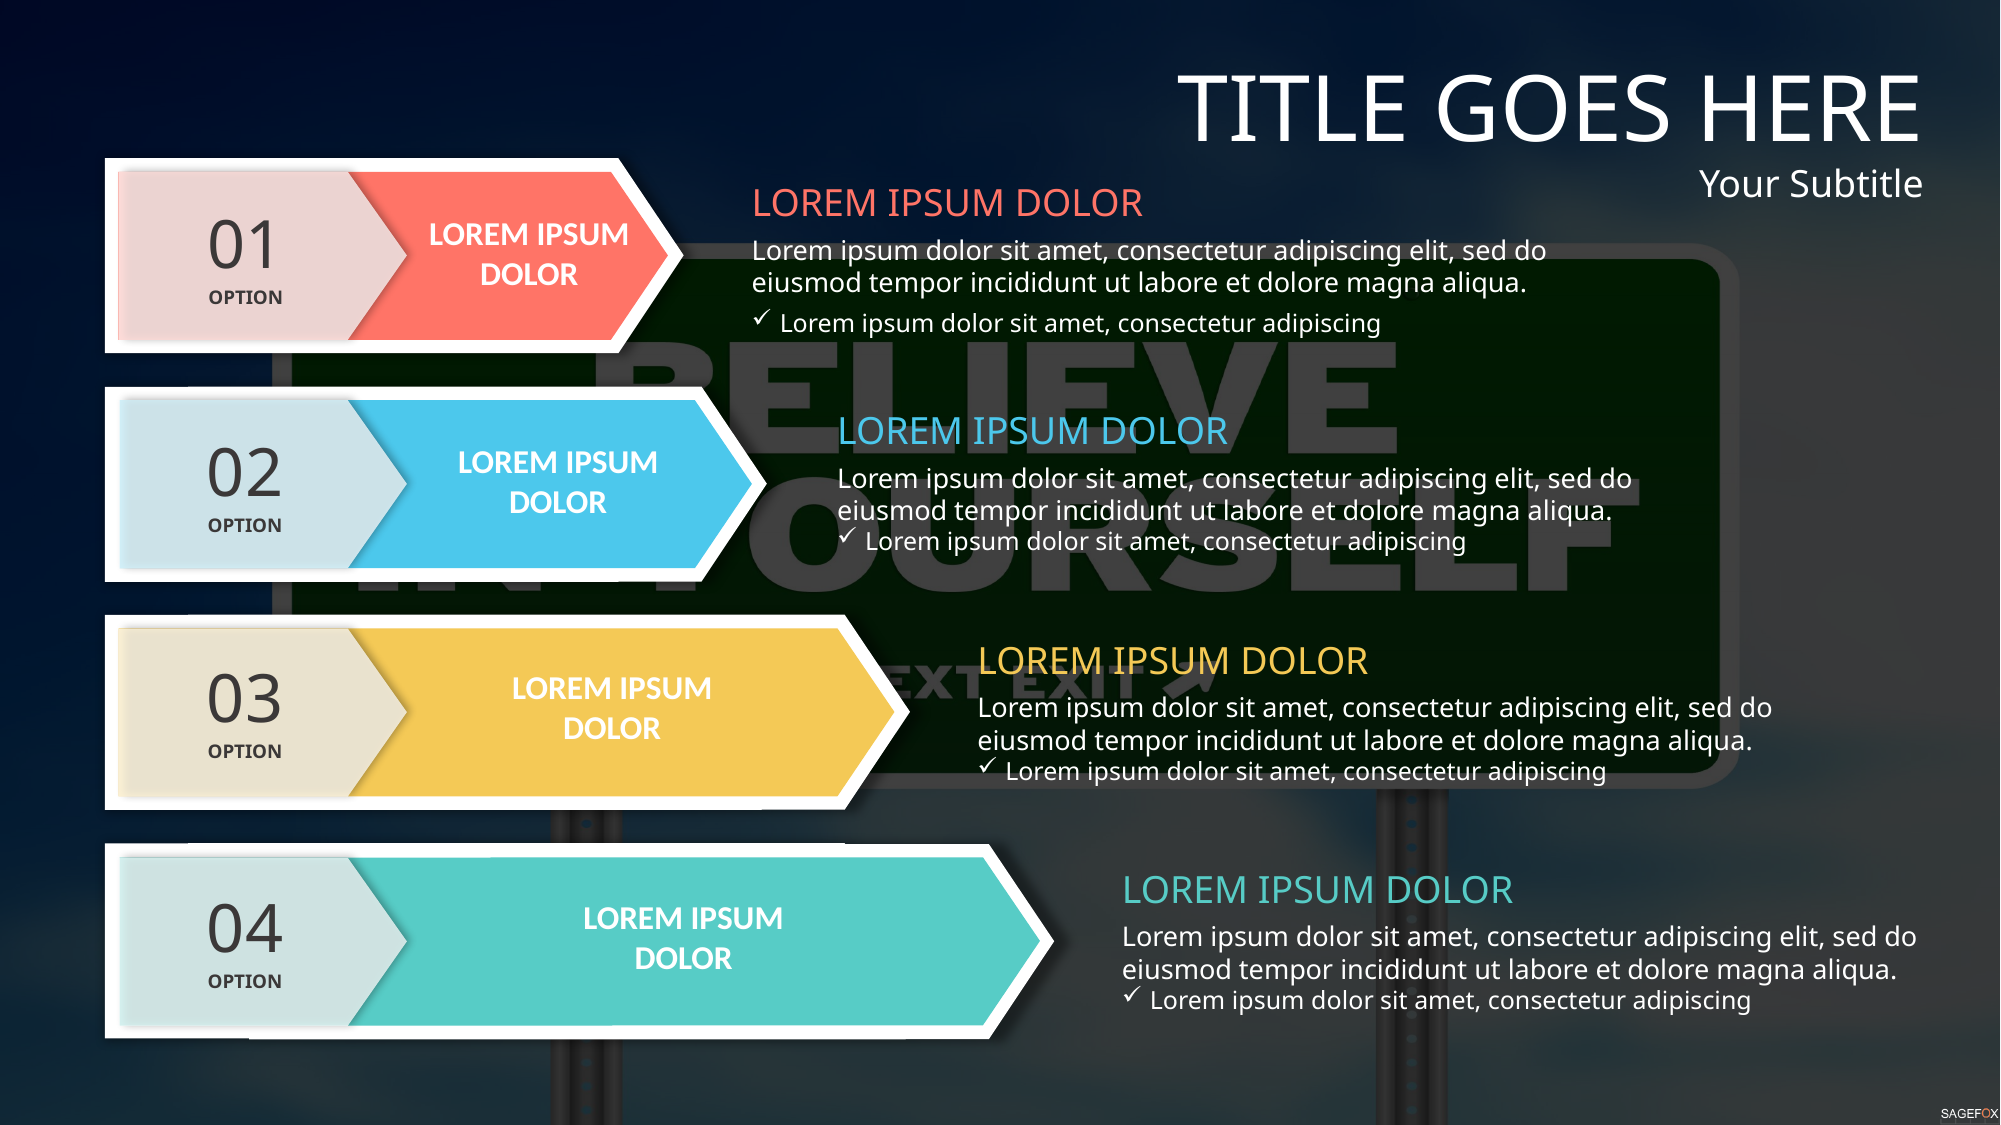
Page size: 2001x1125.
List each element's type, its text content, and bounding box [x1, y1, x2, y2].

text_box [104, 614, 910, 810]
text_box TITLE GOES HERE Your Subtitle [1035, 42, 1939, 212]
text_box LOREM IPSUM DOLOR Lorem ipsum dolor sit amet, consectetur adipiscing elit, sed do eiusmod tempor incididunt ut labore et dolore magna aliqua. Lorem ipsum dolor sit amet, consectetur adipiscing [1107, 858, 2000, 1022]
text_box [104, 158, 684, 354]
text_box LOREM IPSUM DOLOR Lorem ipsum dolor sit amet, consectetur adipiscing elit, sed do eiusmod tempor incididunt ut labore et dolore magna aliqua. Lorem ipsum dolor sit amet, consectetur adipiscing [822, 399, 1739, 564]
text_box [104, 386, 767, 582]
text_box LOREM IPSUM DOLOR Lorem ipsum dolor sit amet, consectetur adipiscing elit, sed do eiusmod tempor incididunt ut labore et dolore magna aliqua. Lorem ipsum dolor sit amet, consectetur adipiscing [736, 171, 1654, 346]
text_box LOREM IPSUM DOLOR Lorem ipsum dolor sit amet, consectetur adipiscing elit, sed do eiusmod tempor incididunt ut labore et dolore magna aliqua. Lorem ipsum dolor sit amet, consectetur adipiscing [962, 629, 1880, 793]
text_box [104, 843, 1055, 1040]
picture [0, 0, 2001, 1125]
